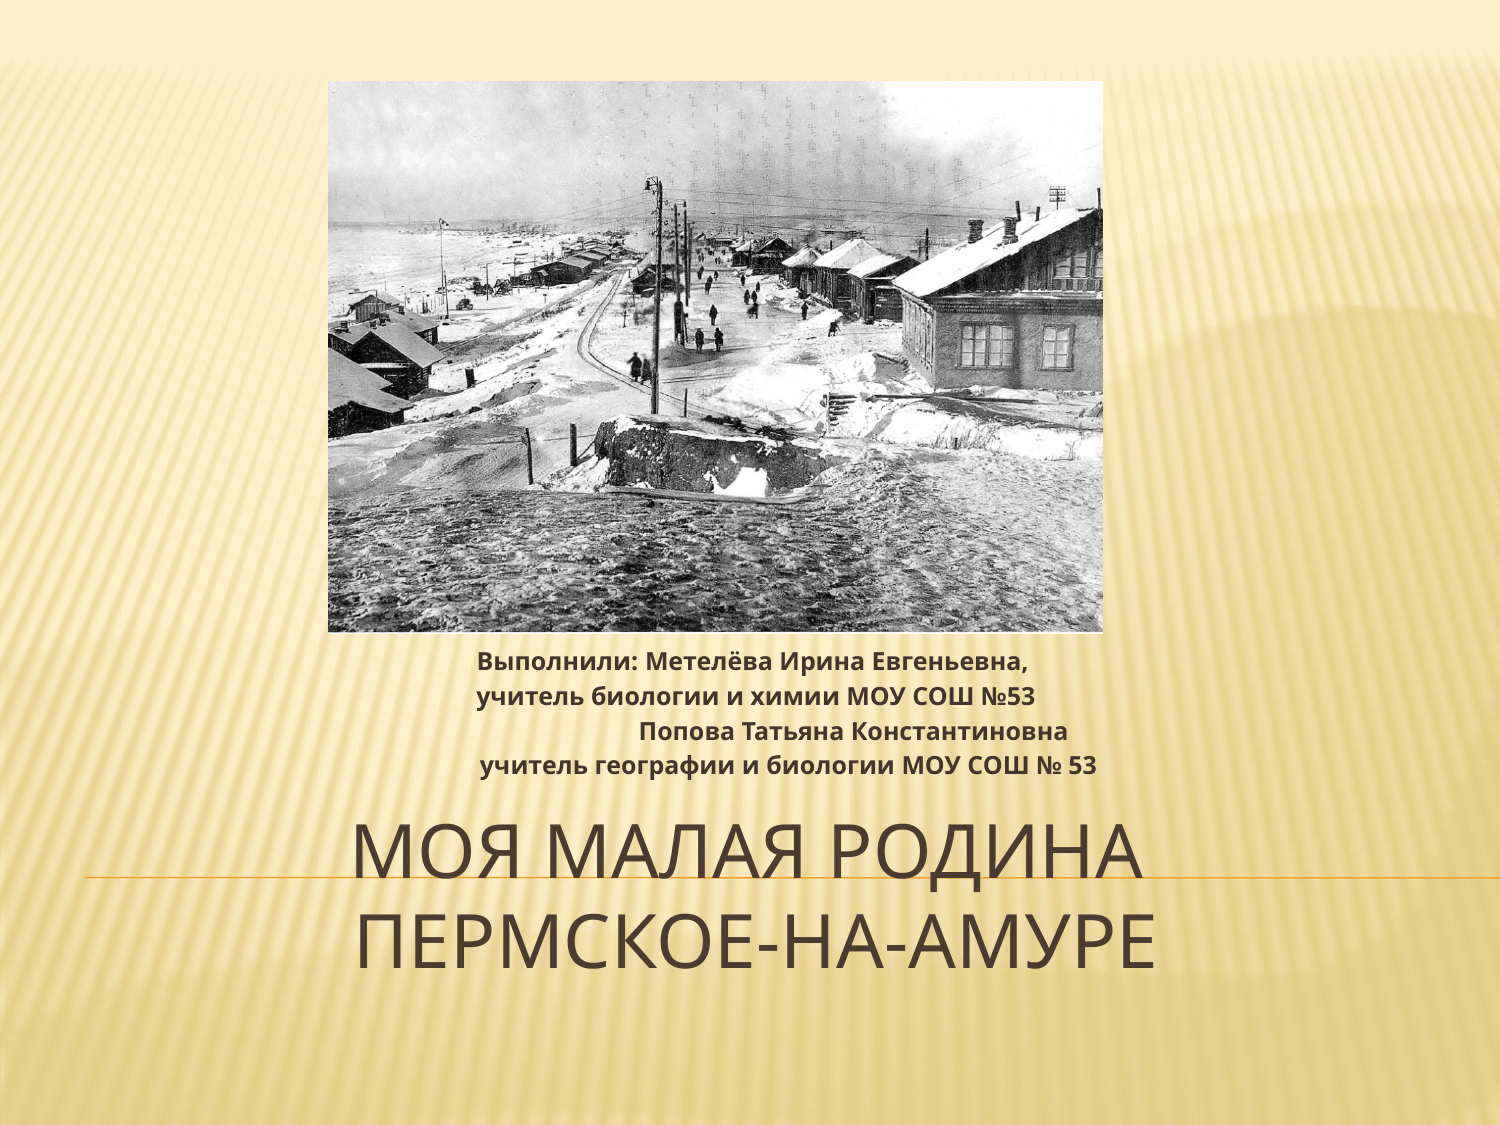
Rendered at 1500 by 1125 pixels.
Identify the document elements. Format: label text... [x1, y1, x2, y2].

subtitle Выполнили: Метелёва Ирина Евгеньевна, учитель биологии и химии МОУ СОШ №53 Попова Татьяна Константиновна учитель географии и биологии МОУ СОШ № 53 [62, 637, 1450, 788]
picture [327, 81, 1103, 634]
title Моя МАЛАЯ РОДИНА ПЕРМСКОЕ-на-амуре [62, 796, 1450, 997]
